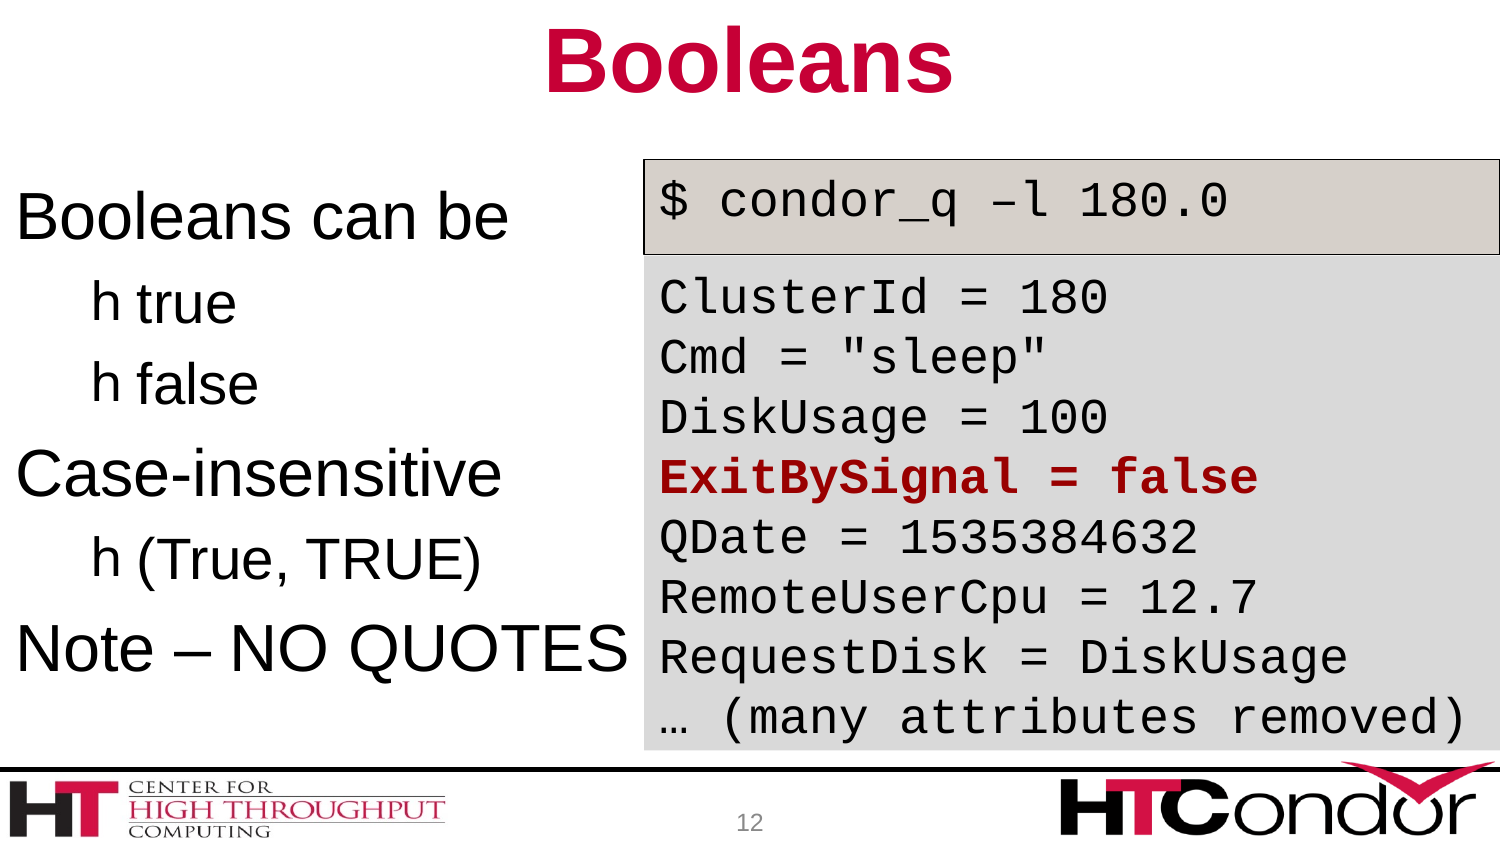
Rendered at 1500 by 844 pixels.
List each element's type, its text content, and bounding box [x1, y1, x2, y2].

slide_number 12 [575, 798, 925, 844]
text_box $ condor_q –l 180.0 [644, 159, 1500, 255]
picture [0, 772, 454, 844]
title Booleans [0, 0, 1500, 113]
text_box ClusterId = 180 Cmd = "sleep" DiskUsage = 100 ExitBySignal = false QDate = 1535384632 RemoteUserCpu = 12.7 RequestDisk = DiskUsage … (many attributes removed) [644, 255, 1500, 751]
list Booleans can be true false Case-insensitive (True, TRUE) Note – NO QUOTES [0, 165, 644, 715]
picture [1055, 760, 1500, 840]
